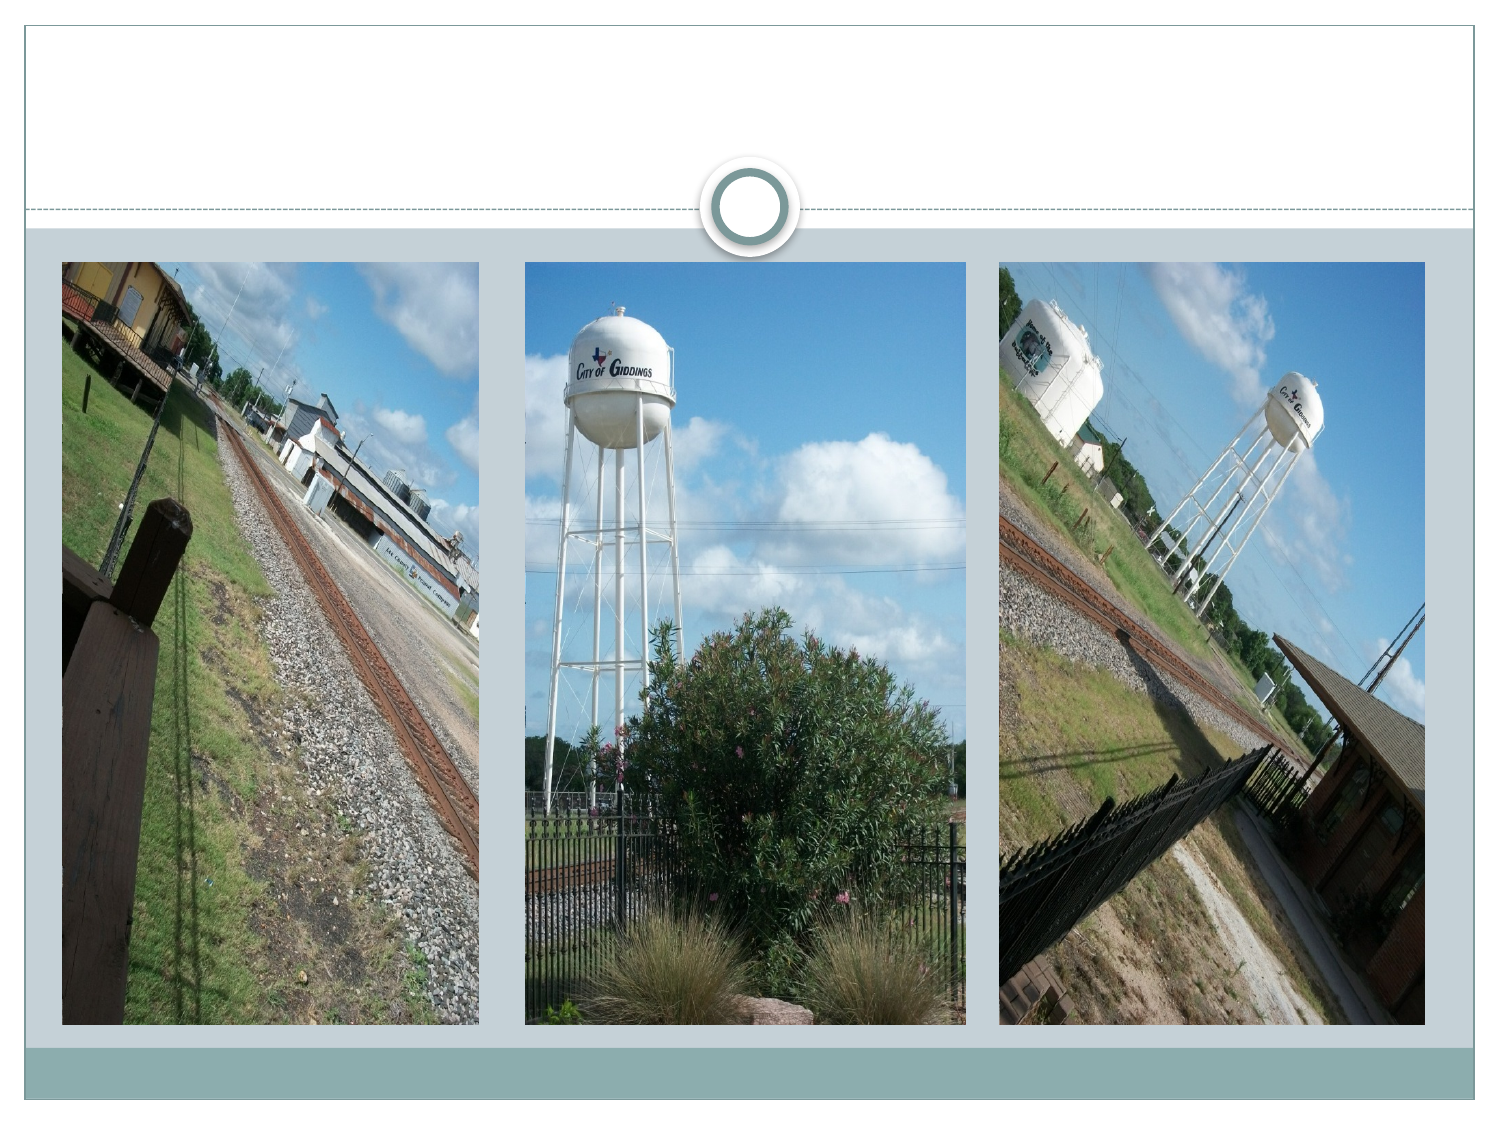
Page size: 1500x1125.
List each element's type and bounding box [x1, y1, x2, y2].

picture [999, 262, 1426, 1026]
picture [62, 262, 479, 1026]
list [524, 262, 966, 1026]
